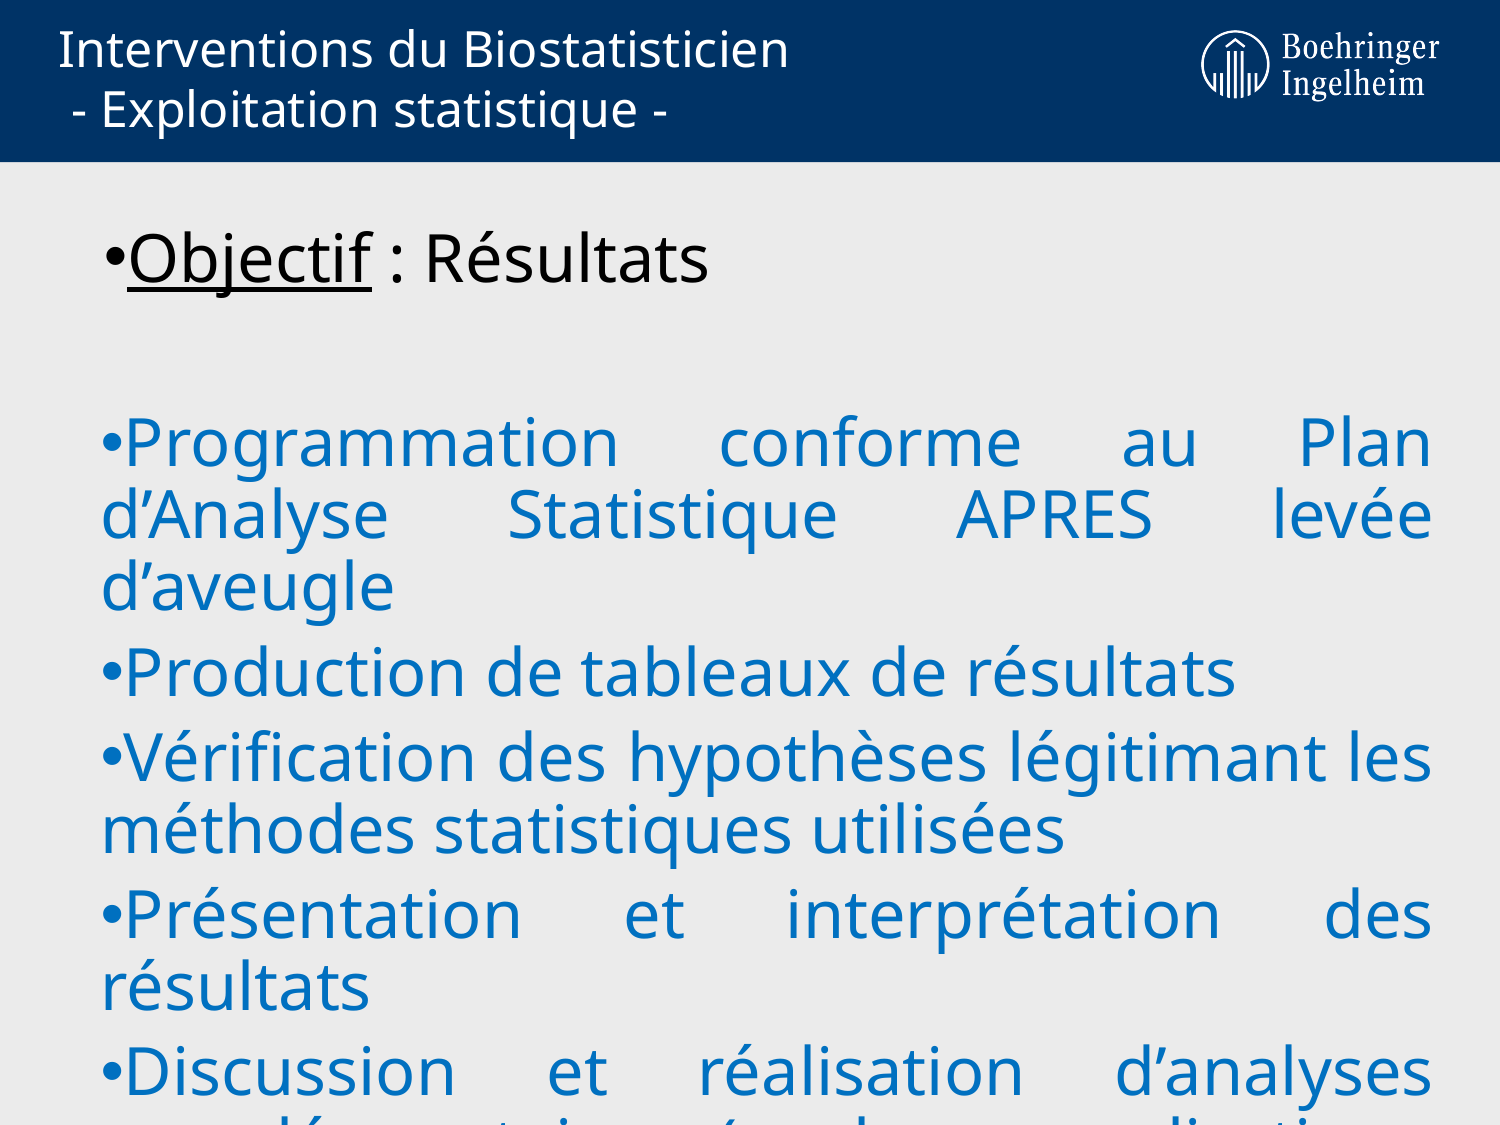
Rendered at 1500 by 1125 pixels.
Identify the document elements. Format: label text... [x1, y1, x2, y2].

text_box Programmation conforme au Plan d’Analyse Statistique APRES levée d’aveugle Production de tableaux de résultats Vérification des hypothèses légitimant les méthodes statistiques utilisées Présentation et interprétation des résultats Discussion et réalisation d’analyses complé-mentaires (analyses explicatives, exploratoires) [50, 348, 1450, 1125]
title Interventions du Biostatisticien - Exploitation statistique - [58, 17, 1172, 129]
picture [1200, 29, 1441, 103]
text_box Objectif : Résultats [53, 208, 1454, 303]
